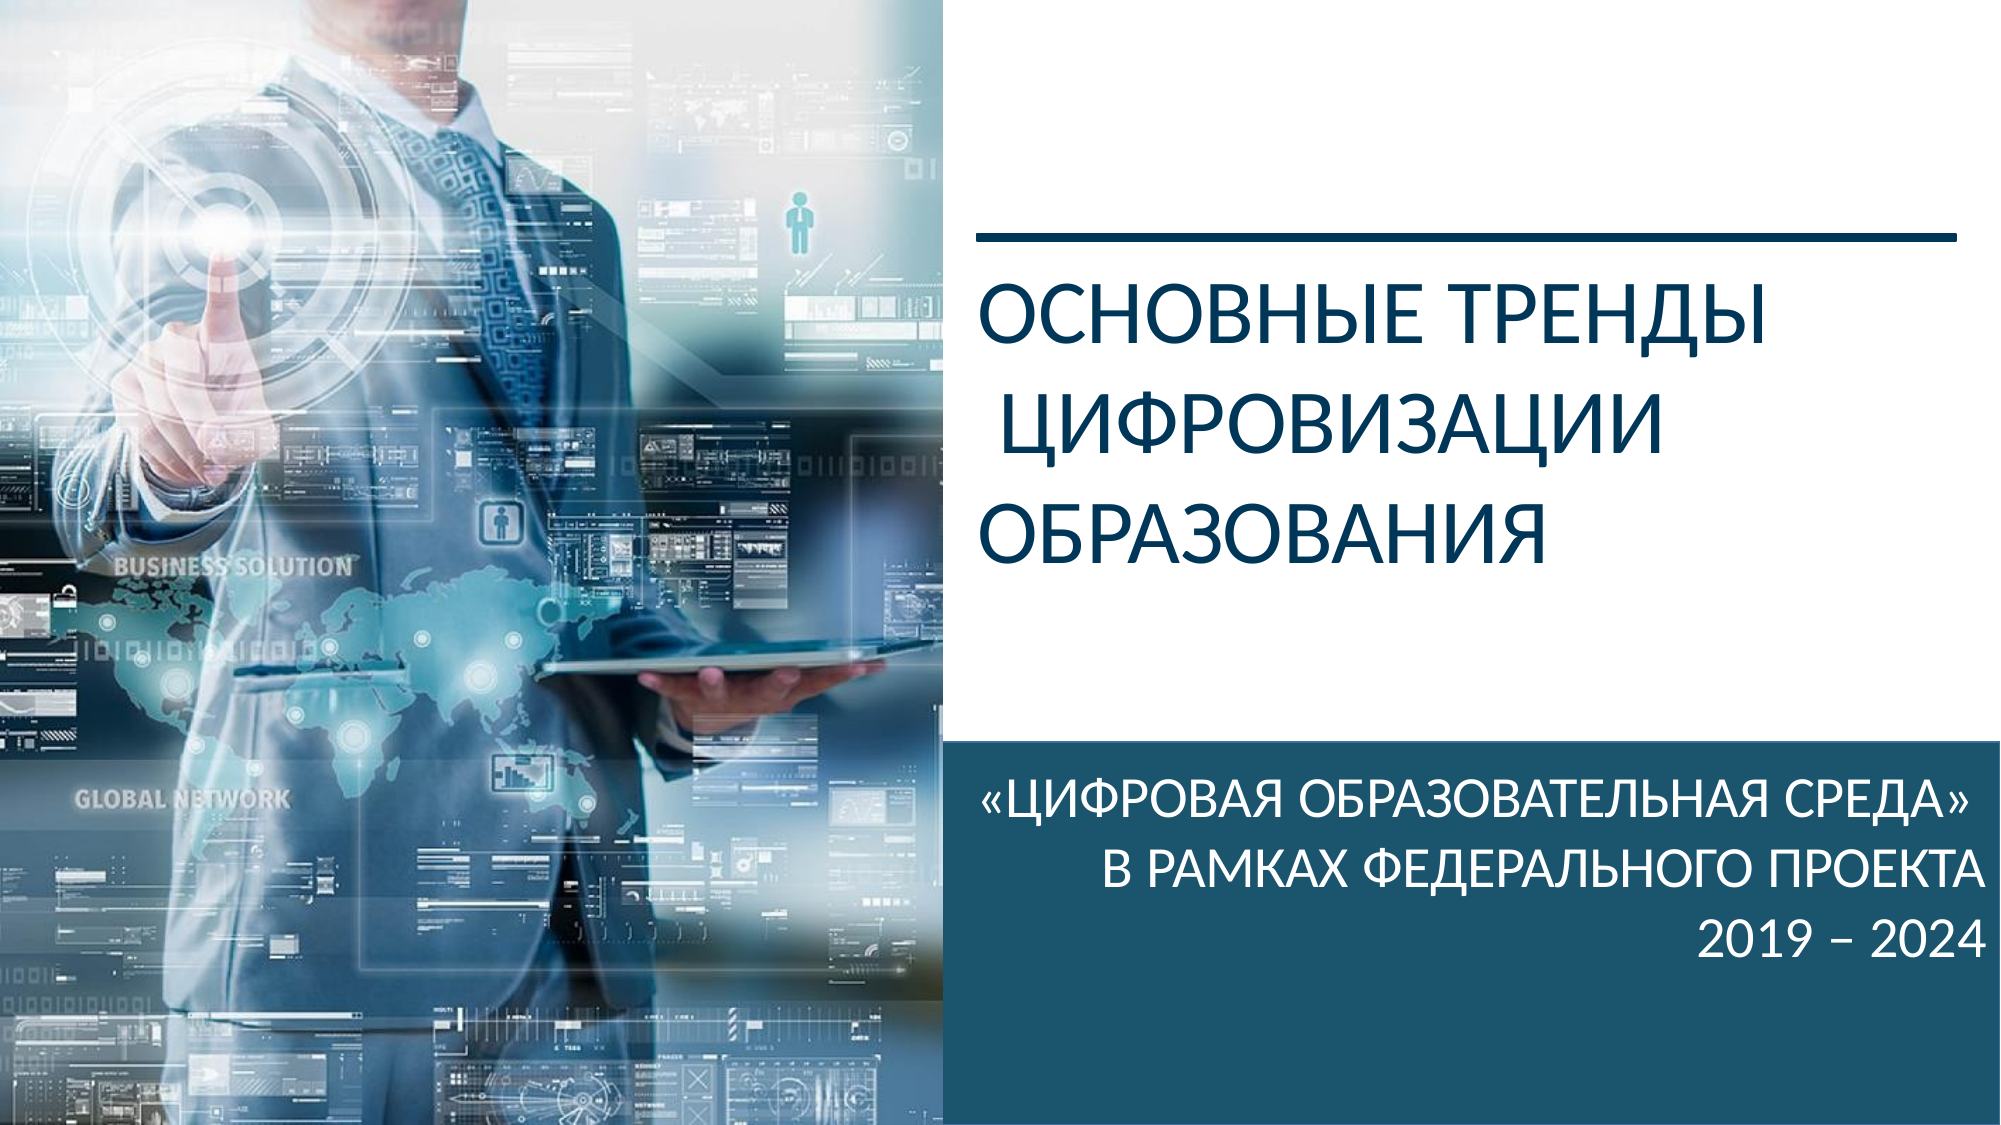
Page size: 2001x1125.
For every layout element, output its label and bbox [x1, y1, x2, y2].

text_box [0, 0, 2000, 1125]
text_box [975, 232, 1958, 243]
